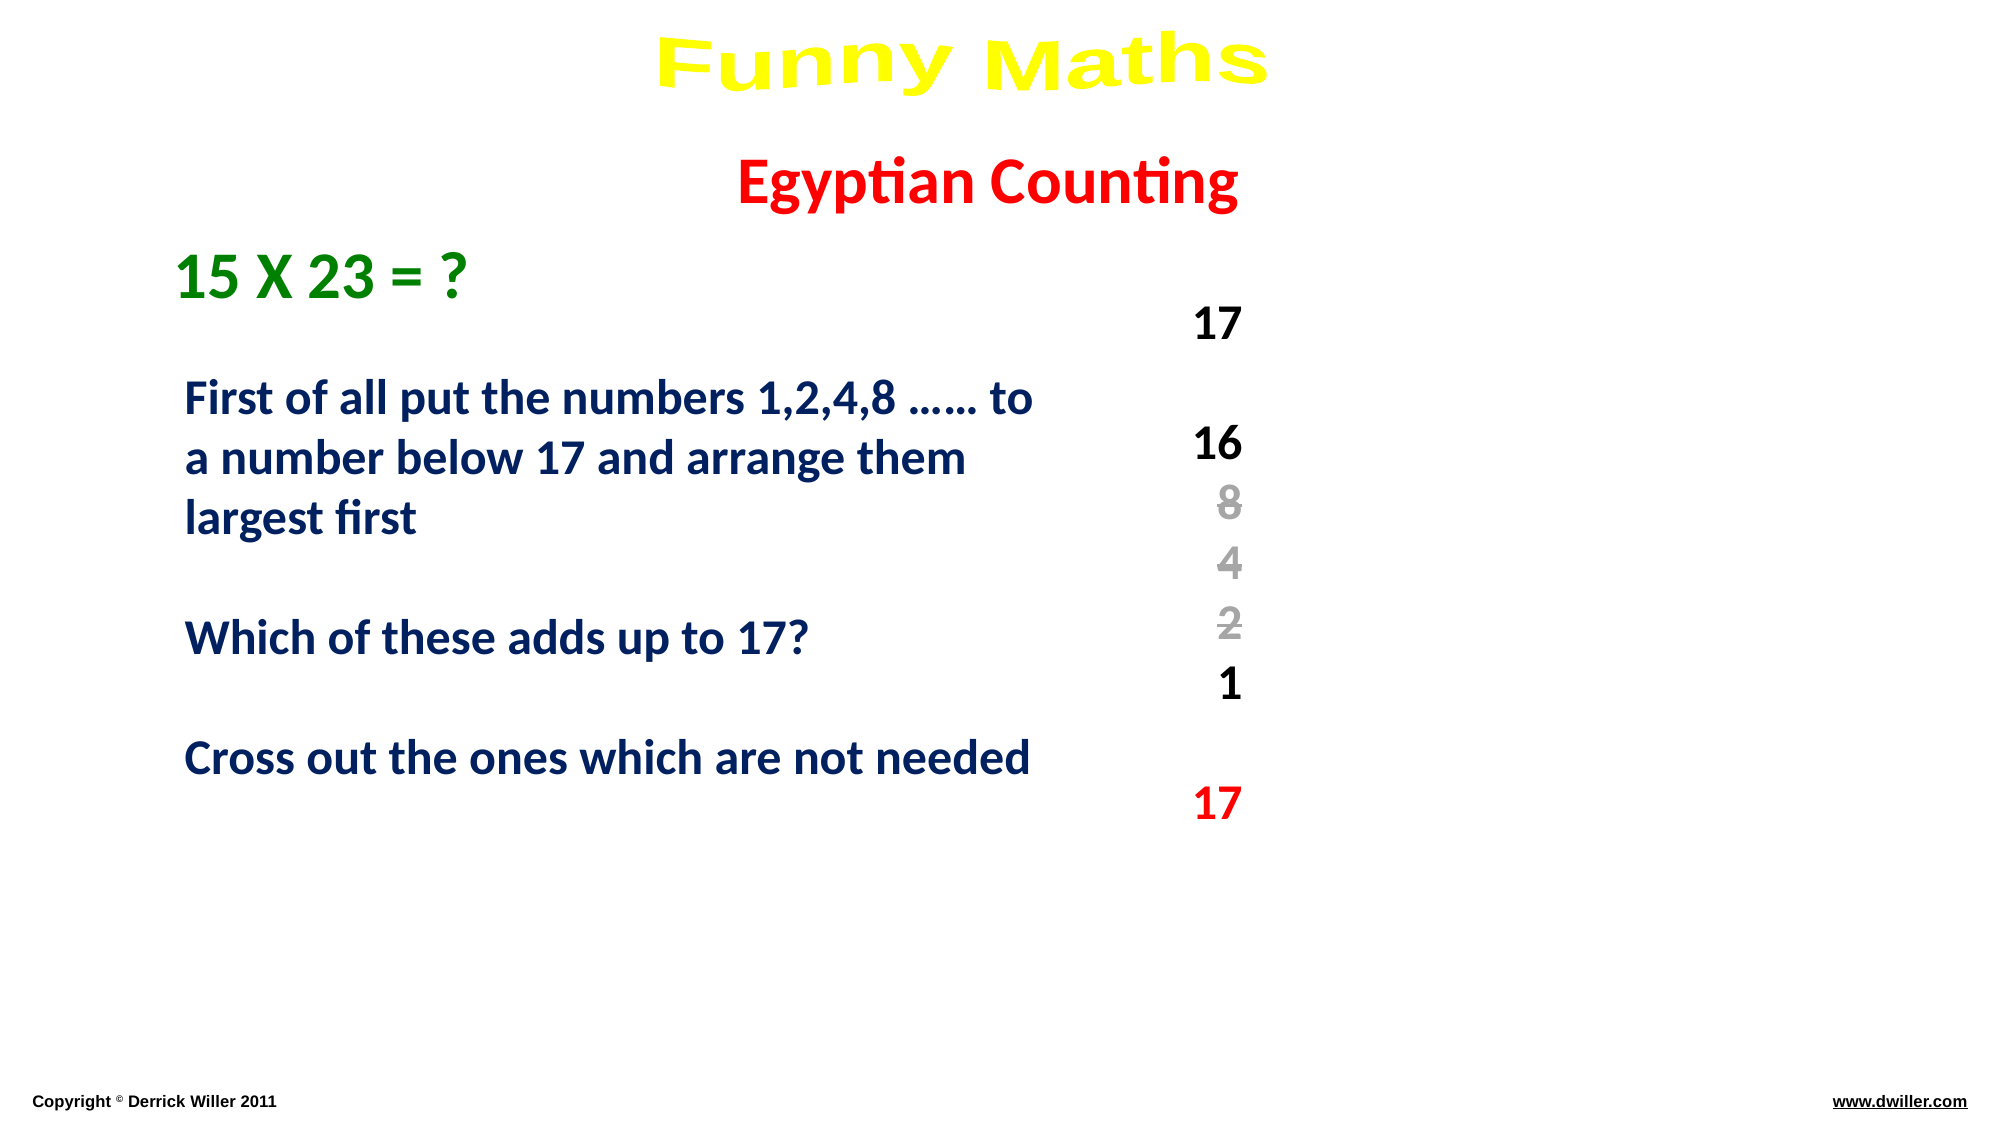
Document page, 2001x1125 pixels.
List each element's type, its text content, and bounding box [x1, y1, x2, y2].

text_box 17 16 8 4 2 1 17 [1176, 282, 1258, 897]
text_box Egyptian Counting [722, 129, 1255, 224]
text_box First of all put the numbers 1,2,4,8 …… to a number below 17 and arrange them largest first Which of these adds up to 17? Cross out the ones which are not needed [169, 357, 1050, 792]
text_box 15 X 23 = ? [158, 224, 485, 320]
